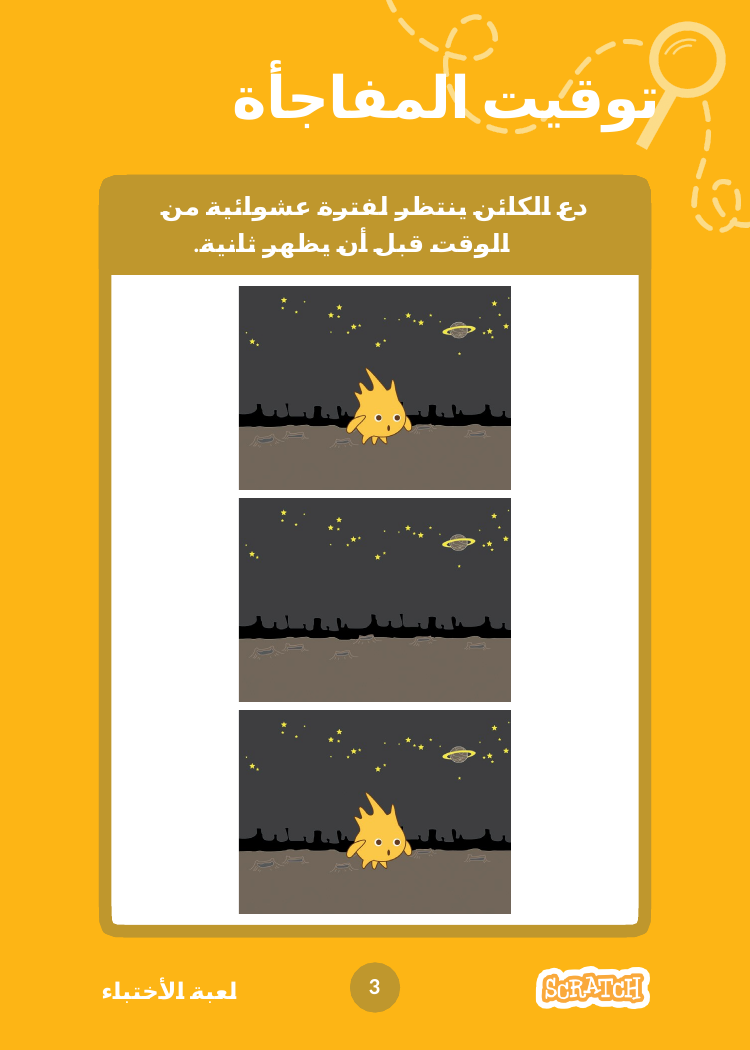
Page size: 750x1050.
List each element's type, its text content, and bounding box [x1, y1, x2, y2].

text_box دع الكائن ينتظر لفترة عشوائية من الوقت قبل أن يظهر ثانية. [158, 183, 592, 258]
text_box 3 [366, 971, 384, 1000]
text_box [350, 962, 401, 1013]
text_box [238, 710, 511, 914]
text_box [105, 236, 645, 269]
text_box [0, 0, 750, 1050]
title توقيت المفاجأة [97, 43, 715, 236]
text_box [238, 286, 511, 490]
text_box [105, 269, 645, 932]
text_box [238, 498, 511, 702]
text_box لعبة الأختباء [97, 977, 243, 1005]
